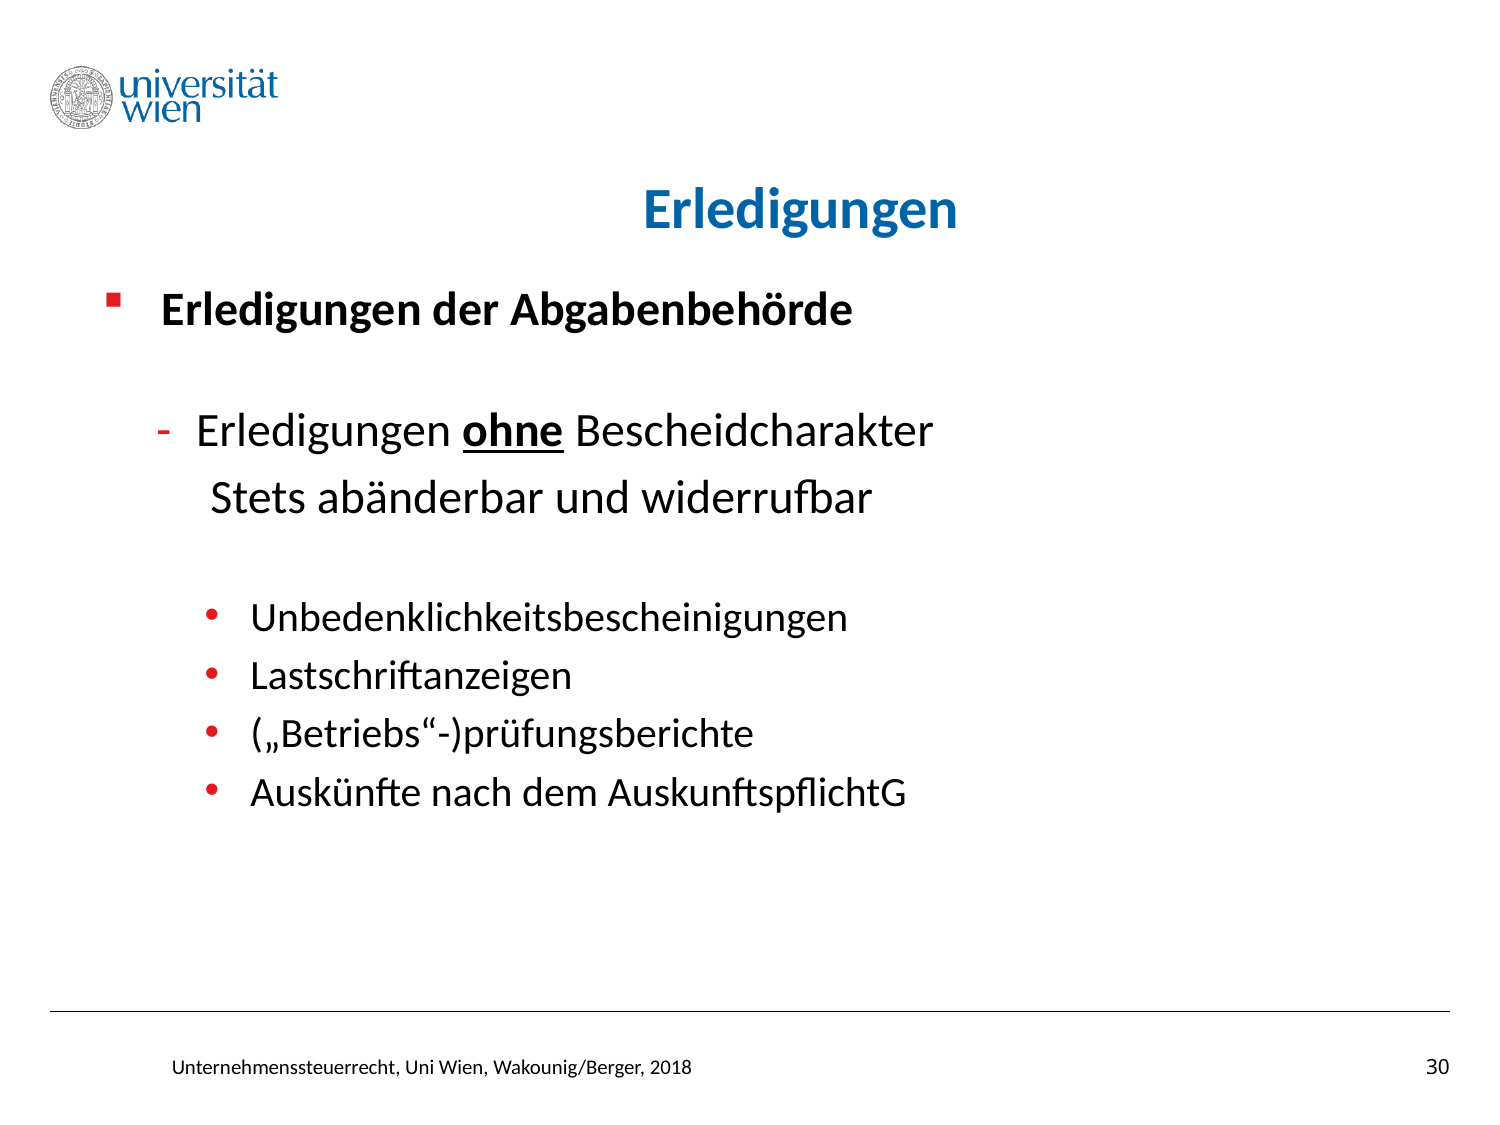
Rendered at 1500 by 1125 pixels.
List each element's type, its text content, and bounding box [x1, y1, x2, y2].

footer Unternehmenssteuerrecht, Uni Wien, Wakounig/Berger, 2018 [171, 1053, 1314, 1114]
slide_number 30 [1314, 1053, 1450, 1114]
picture [50, 66, 278, 129]
title Erledigungen [152, 147, 1450, 242]
text_box Erledigungen der Abgabenbehörde Erledigungen ohne Bescheidcharakter Stets abänderbar und widerrufbar Unbedenklichkeitsbescheinigungen Lastschriftanzeigen („Betriebs“-)prüfungsberichte Auskünfte nach dem AuskunftspflichtG [102, 277, 1383, 981]
